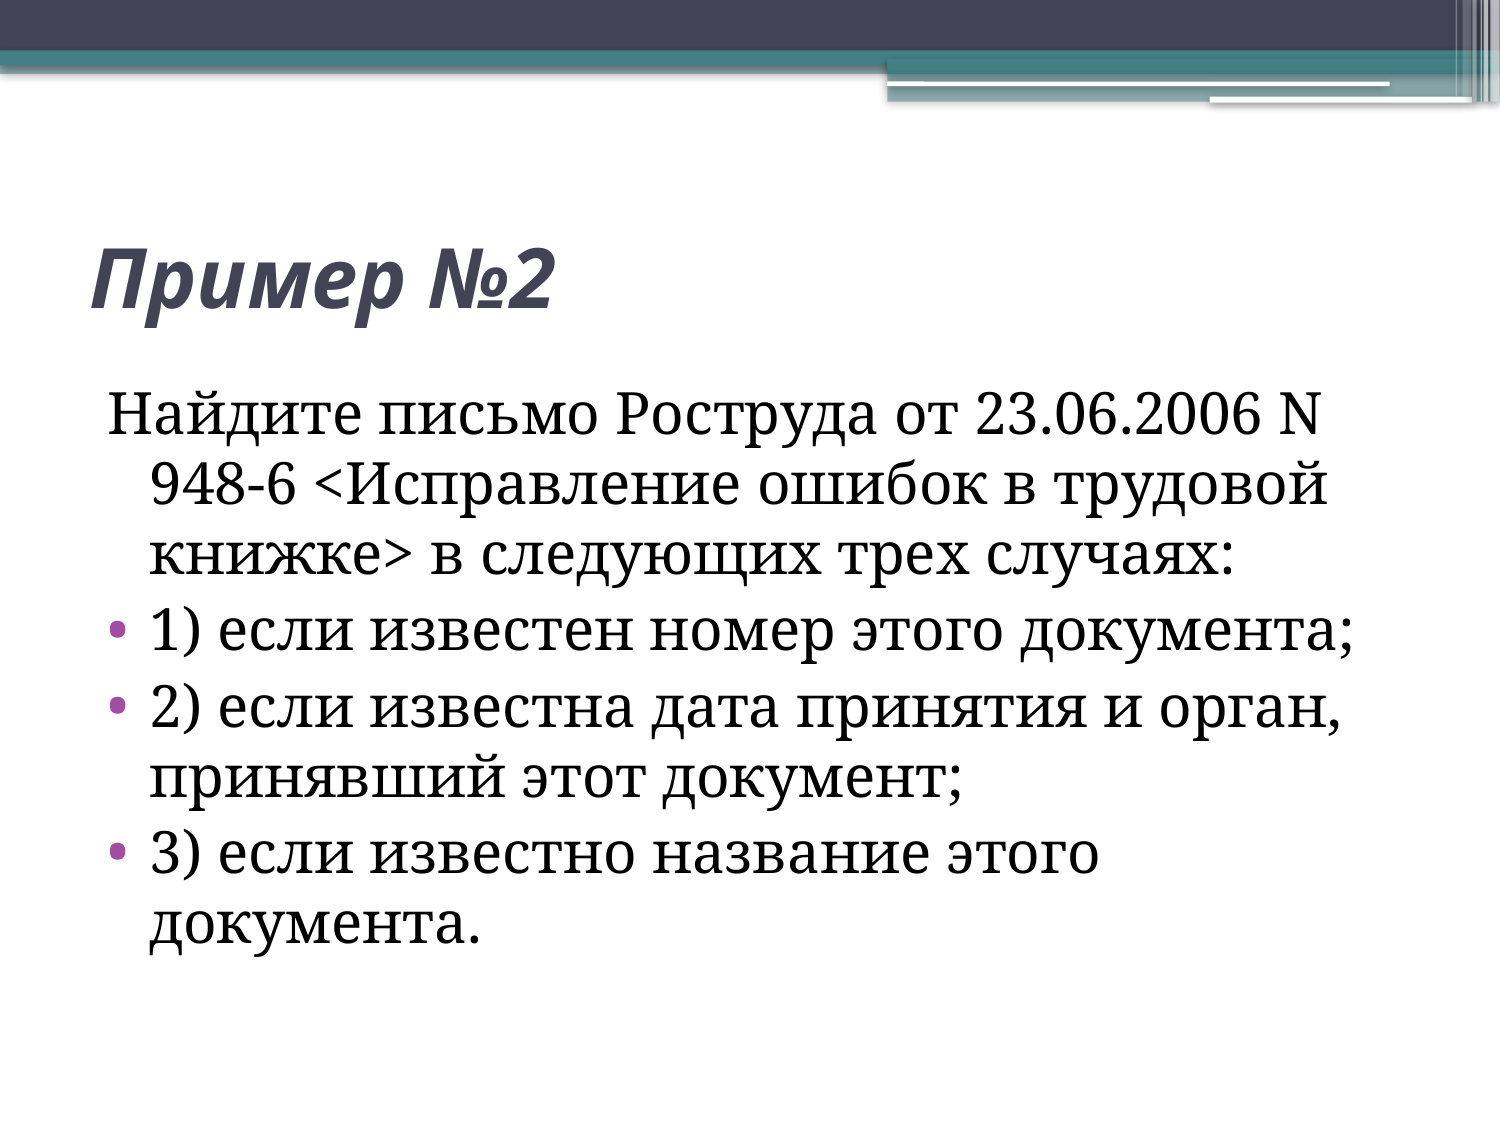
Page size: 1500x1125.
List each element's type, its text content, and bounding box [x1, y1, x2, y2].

title Пример №2 [75, 187, 1425, 363]
list Найдите письмо Роструда от 23.06.2006 N 948-6 <Исправление ошибок в трудовой книжке> в следующих трех случаях: 1) если известен номер этого документа; 2) если известна дата принятия и орган, принявший этот документ; 3) если известно название этого документа. [75, 368, 1425, 1079]
